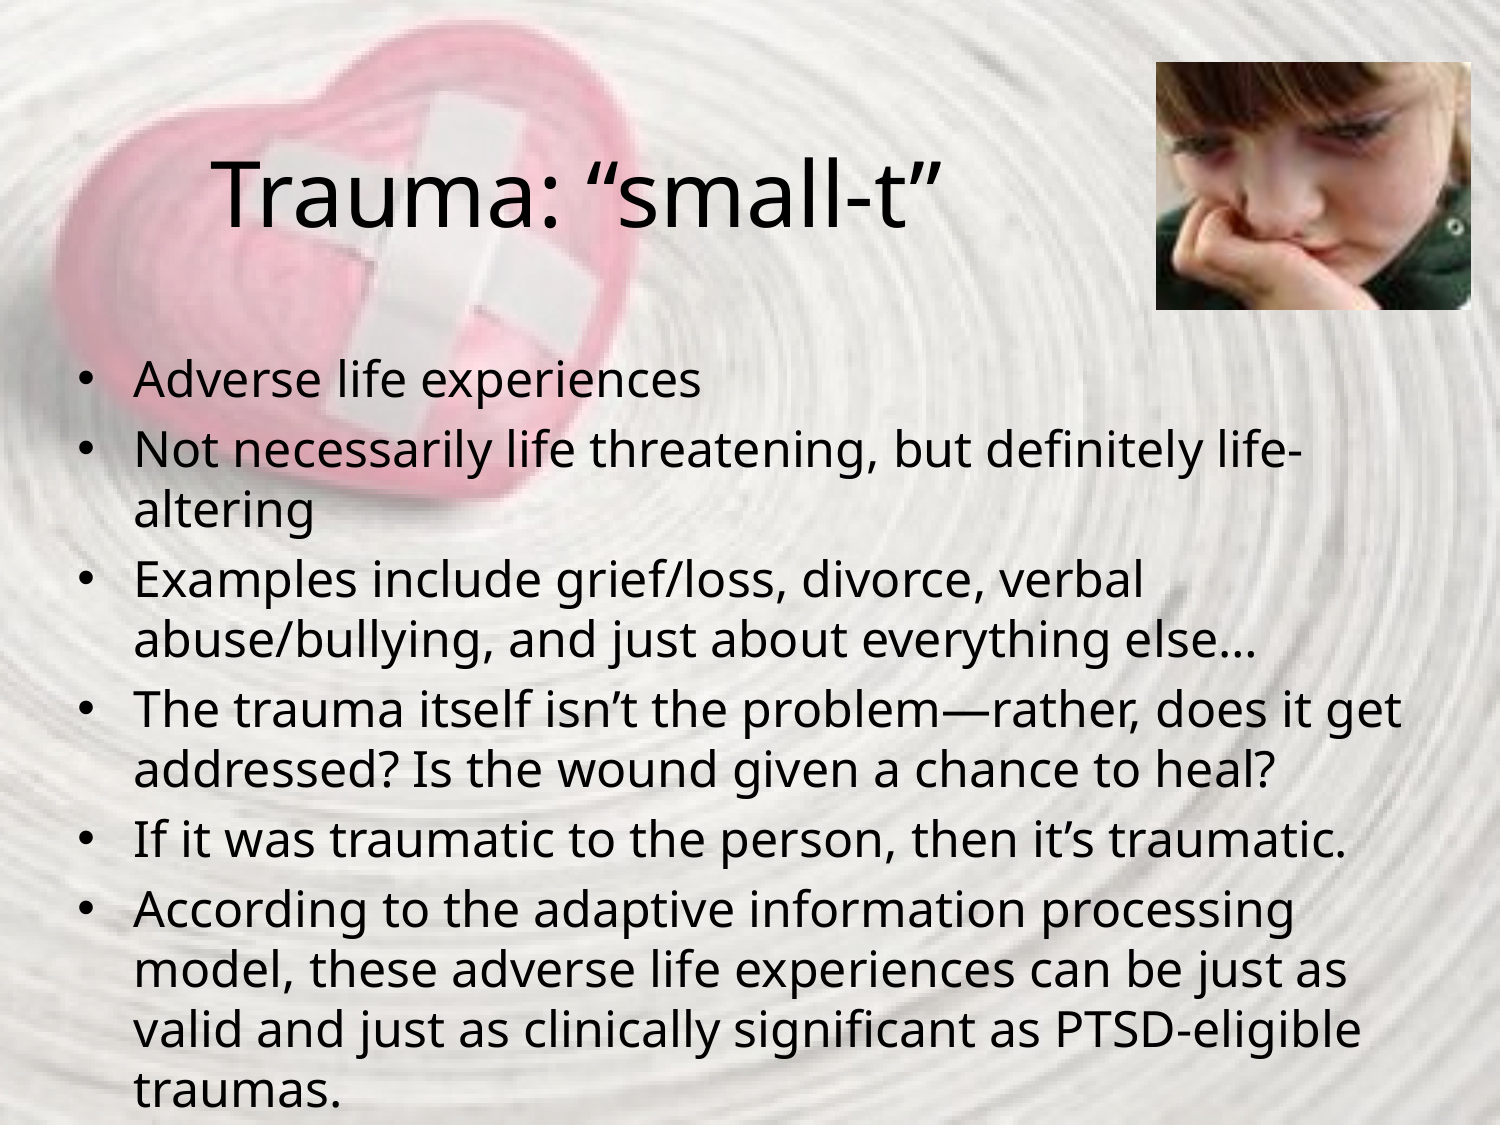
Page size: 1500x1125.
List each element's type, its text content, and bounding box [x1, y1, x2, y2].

title Trauma: “small-t” [0, 96, 1151, 285]
list Adverse life experiences Not necessarily life threatening, but definitely life-altering Examples include grief/loss, divorce, verbal abuse/bullying, and just about everything else… The trauma itself isn’t the problem—rather, does it get addressed? Is the wound given a chance to heal? If it was traumatic to the person, then it’s traumatic. According to the adaptive information processing model, these adverse life experiences can be just as valid and just as clinically significant as PTSD-eligible traumas. [62, 249, 1451, 1014]
picture [1156, 62, 1472, 310]
